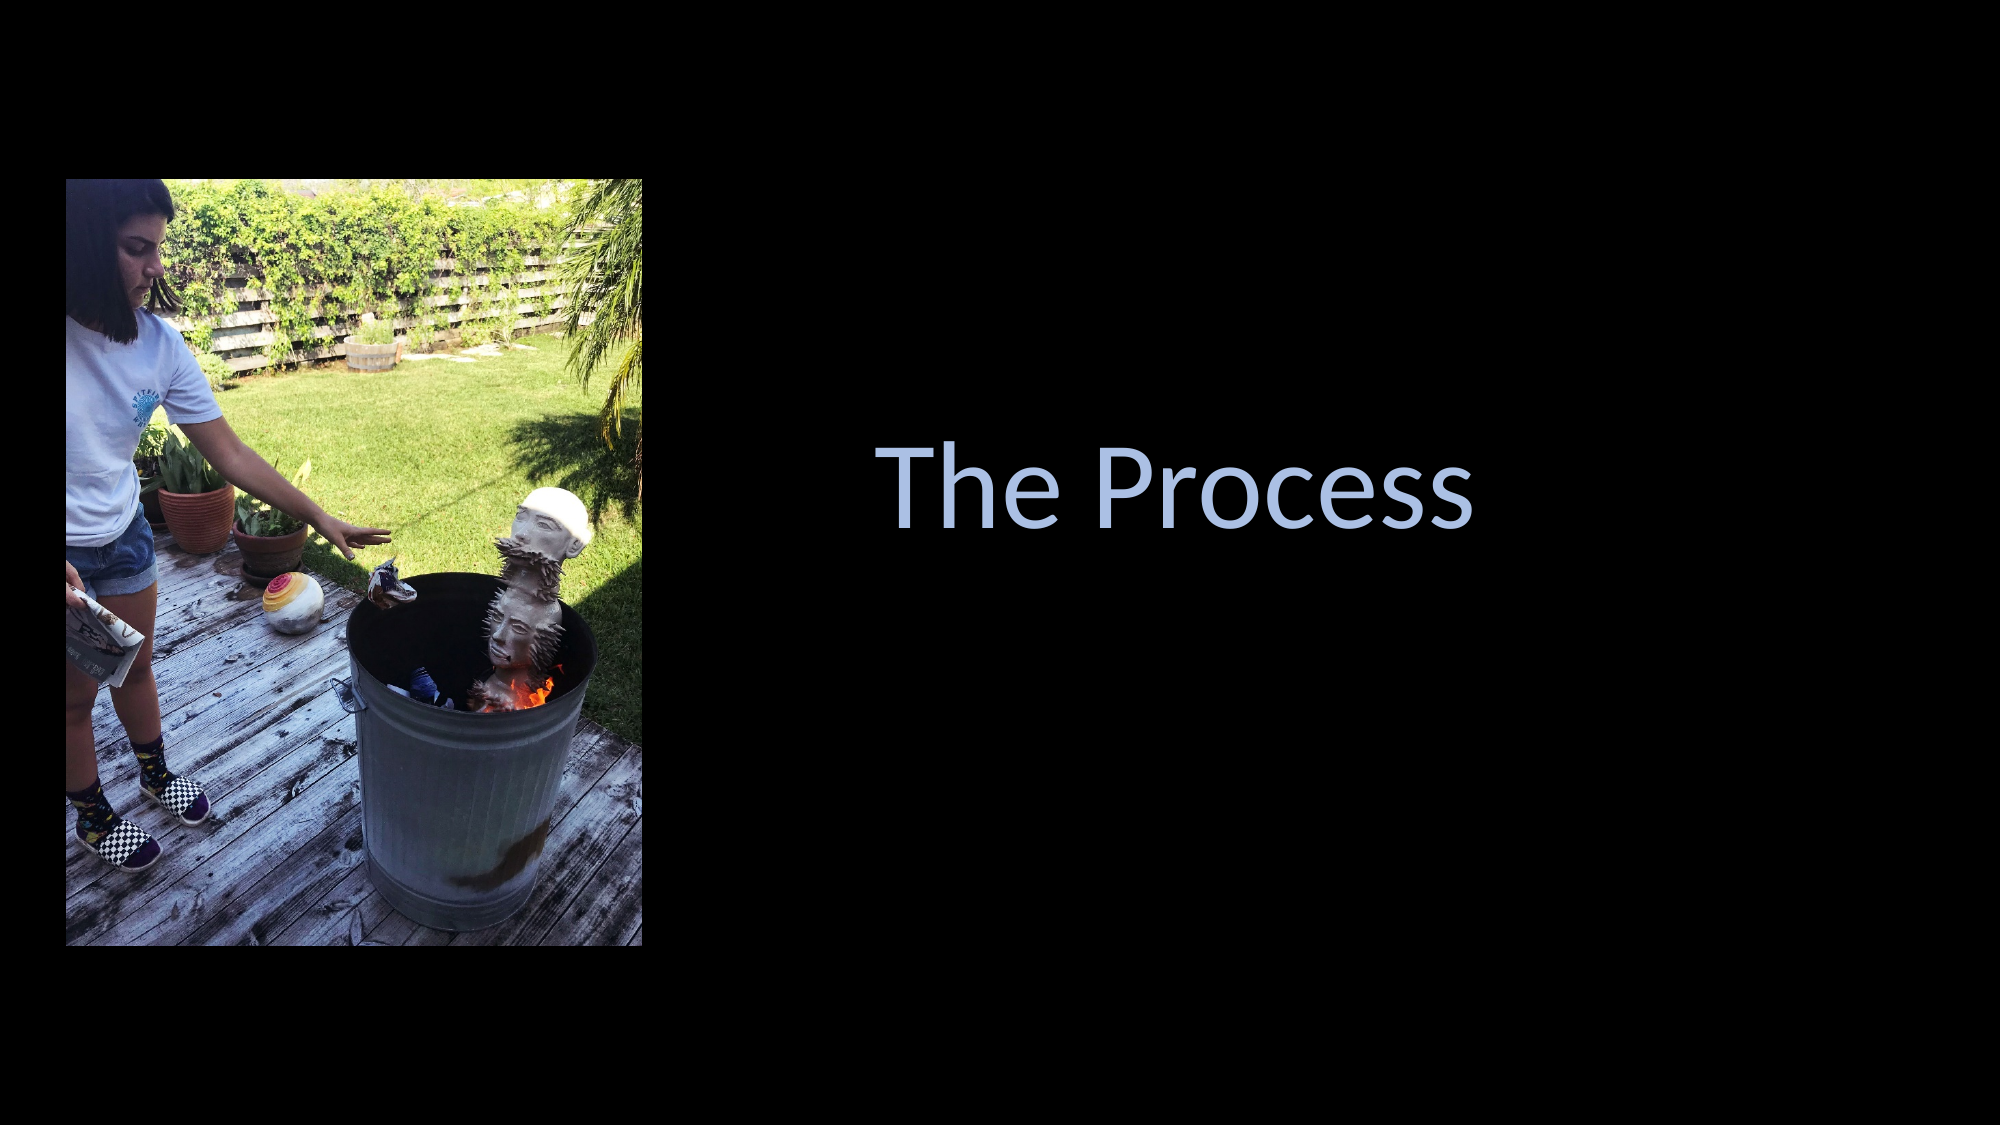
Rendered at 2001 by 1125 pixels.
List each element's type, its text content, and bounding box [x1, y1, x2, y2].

text_box The Process [859, 395, 1514, 561]
picture [66, 179, 642, 946]
